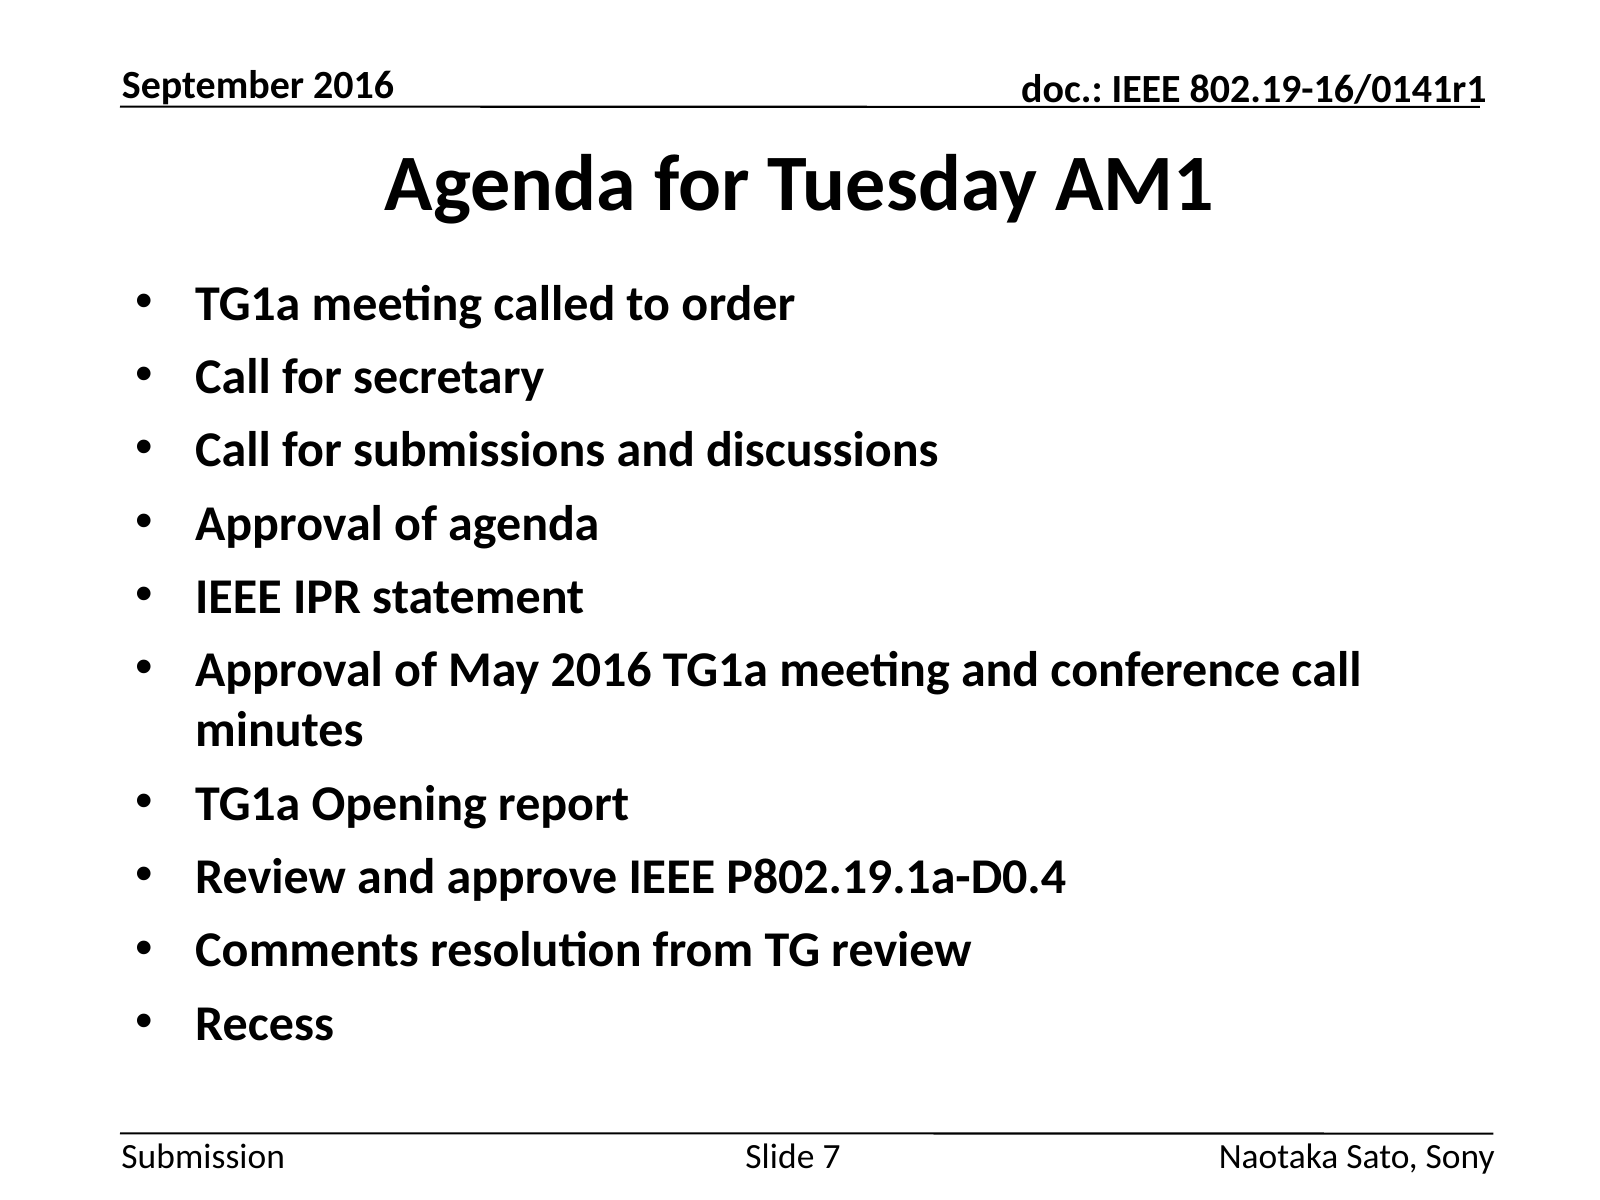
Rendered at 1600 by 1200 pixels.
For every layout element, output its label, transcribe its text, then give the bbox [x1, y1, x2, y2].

slide_number Slide 7 [733, 1132, 854, 1197]
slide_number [121, 58, 451, 107]
title Agenda for Tuesday AM1 [119, 119, 1480, 238]
footer Naotaka Sato, Sony [937, 1132, 1495, 1174]
list TG1a meeting called to order Call for secretary Call for submissions and discussions Approval of agenda IEEE IPR statement Approval of May 2016 TG1a meeting and conference call minutes TG1a Opening report Review and approve IEEE P802.19.1a-D0.4 Comments resolution from TG review Recess [119, 262, 1480, 1126]
